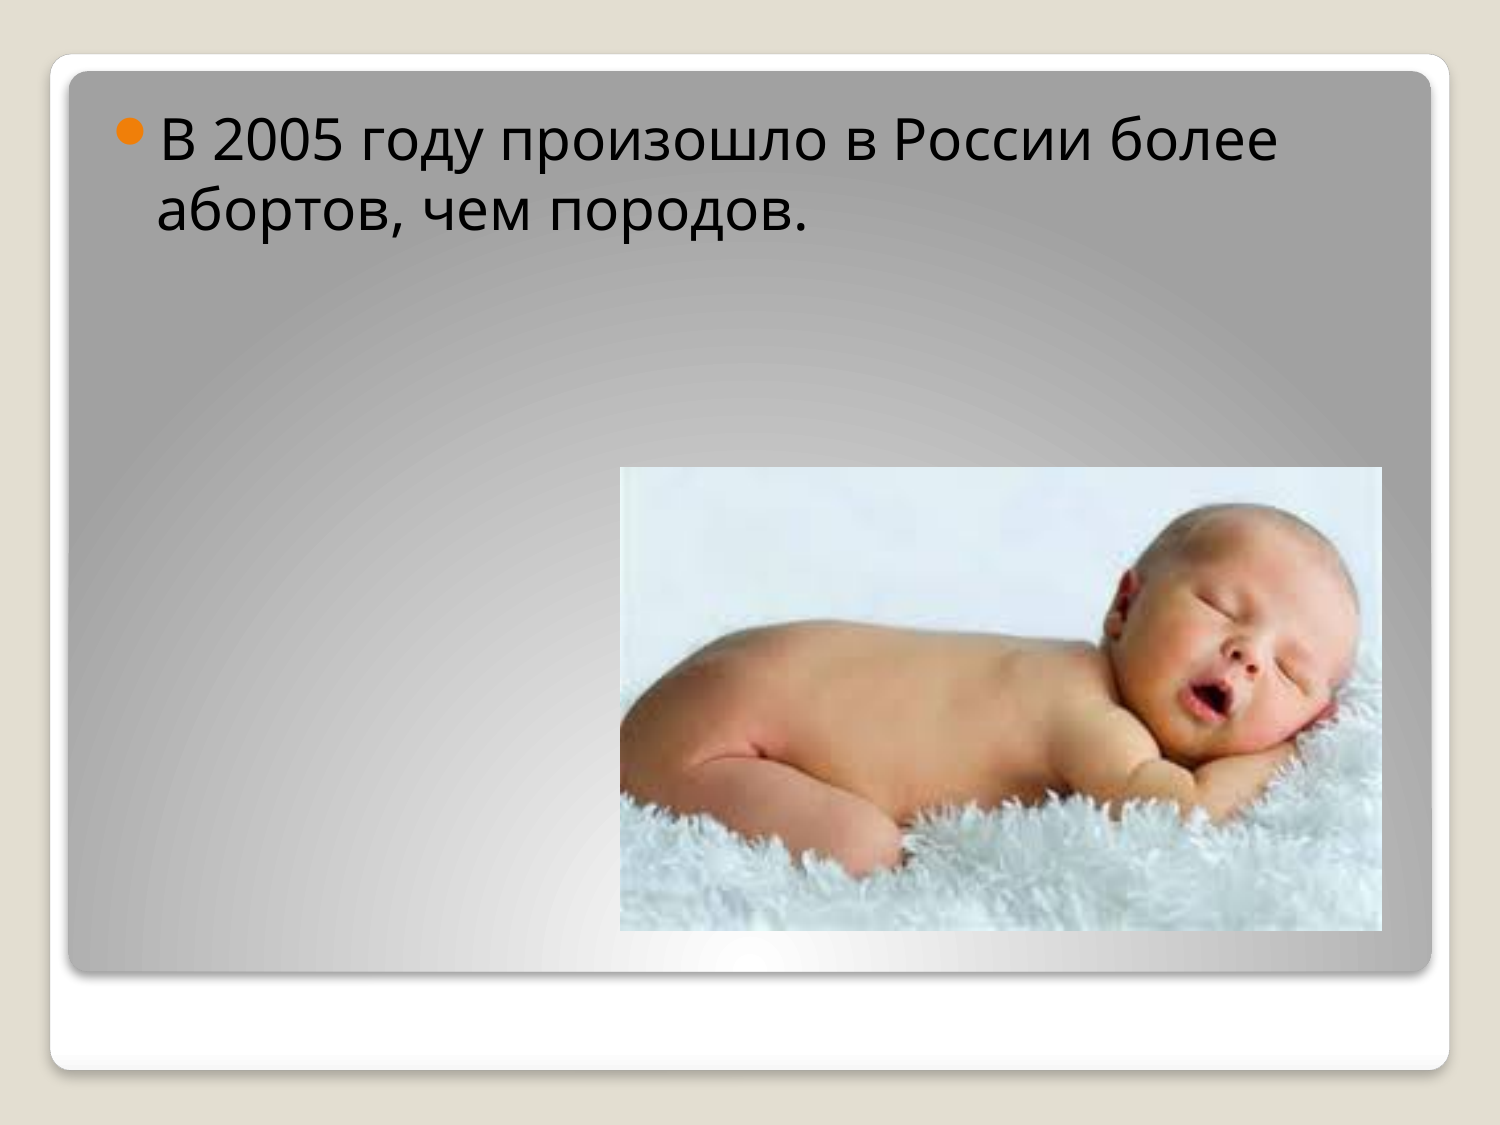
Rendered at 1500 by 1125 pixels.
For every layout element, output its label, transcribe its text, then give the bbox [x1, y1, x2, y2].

list В 2005 году произошло в России более абортов, чем породов. [82, 86, 1425, 774]
picture [619, 467, 1382, 931]
